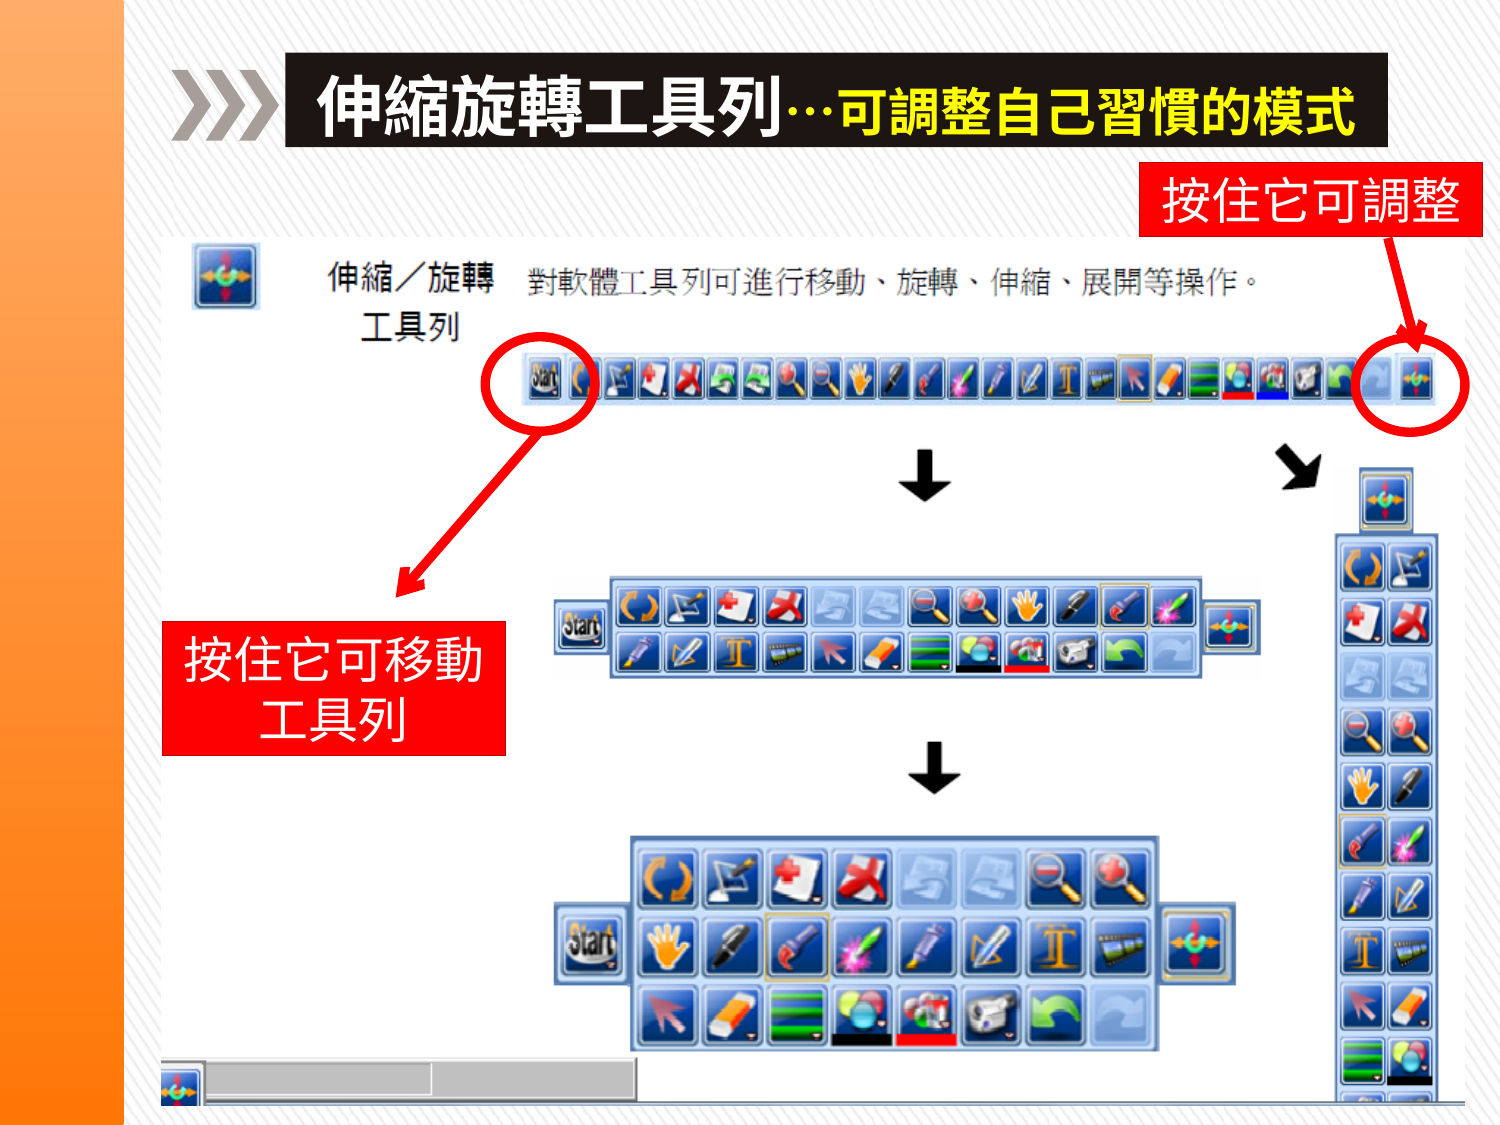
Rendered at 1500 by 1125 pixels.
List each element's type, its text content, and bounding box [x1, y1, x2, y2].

picture [161, 237, 1466, 1107]
text_box 按住它可調整 [1139, 162, 1483, 237]
subtitle 伸縮旋轉工具列…可調整自己習慣的模式 [285, 52, 1388, 148]
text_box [1387, 237, 1419, 354]
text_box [0, 281, 123, 285]
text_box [395, 431, 541, 598]
